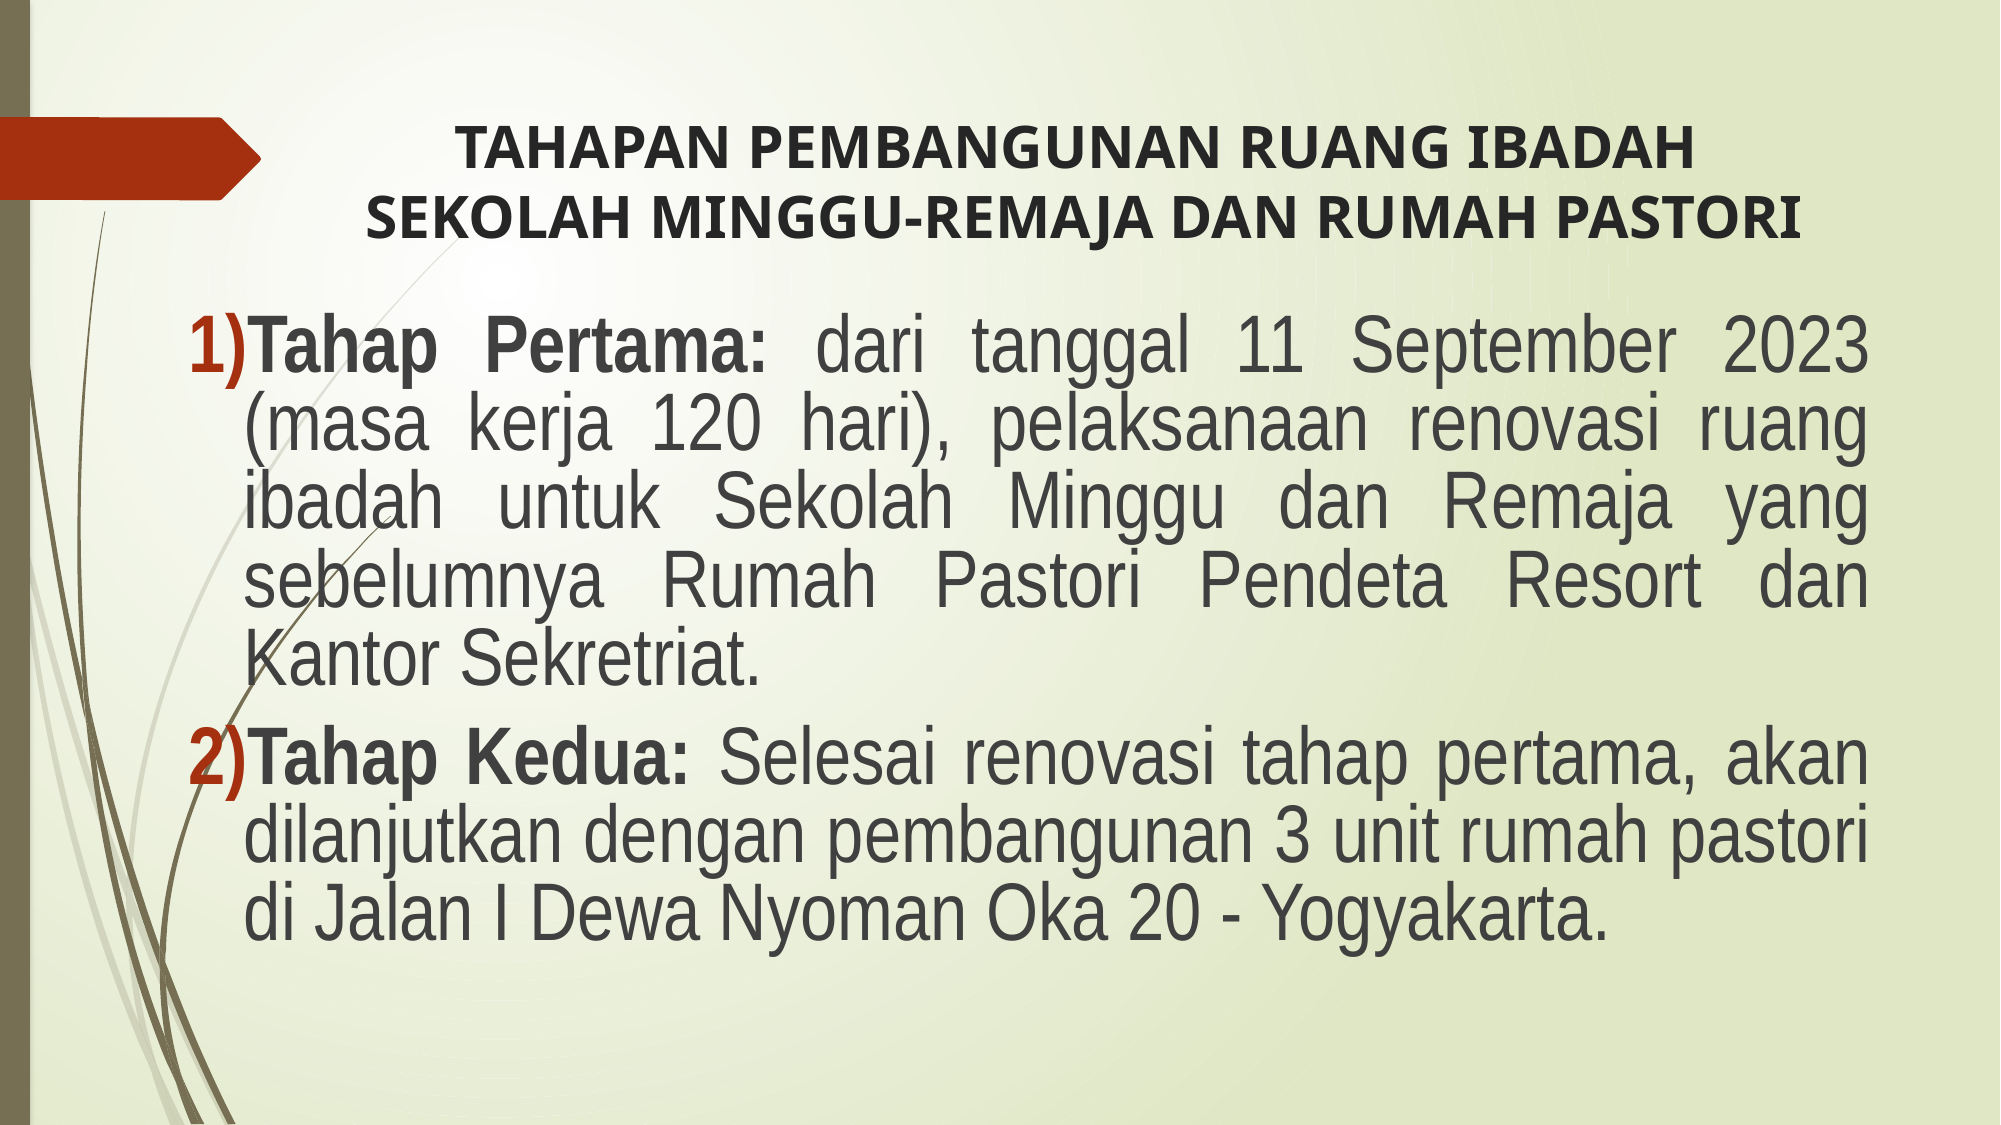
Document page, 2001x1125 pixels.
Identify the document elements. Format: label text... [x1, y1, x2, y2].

list Tahap Pertama: dari tanggal 11 September 2023 (masa kerja 120 hari), pelaksanaan renovasi ruang ibadah untuk Sekolah Minggu dan Remaja yang sebelumnya Rumah Pastori Pendeta Resort dan Kantor Sekretriat. Tahap Kedua: Selesai renovasi tahap pertama, akan dilanjutkan dengan pembangunan 3 unit rumah pastori di Jalan I Dewa Nyoman Oka 20 - Yogyakarta. [173, 302, 1888, 970]
title TAHAPAN PEMBANGUNAN RUANG IBADAH SEKOLAH MINGGU-REMAJA DAN RUMAH PASTORI [280, 102, 1888, 302]
